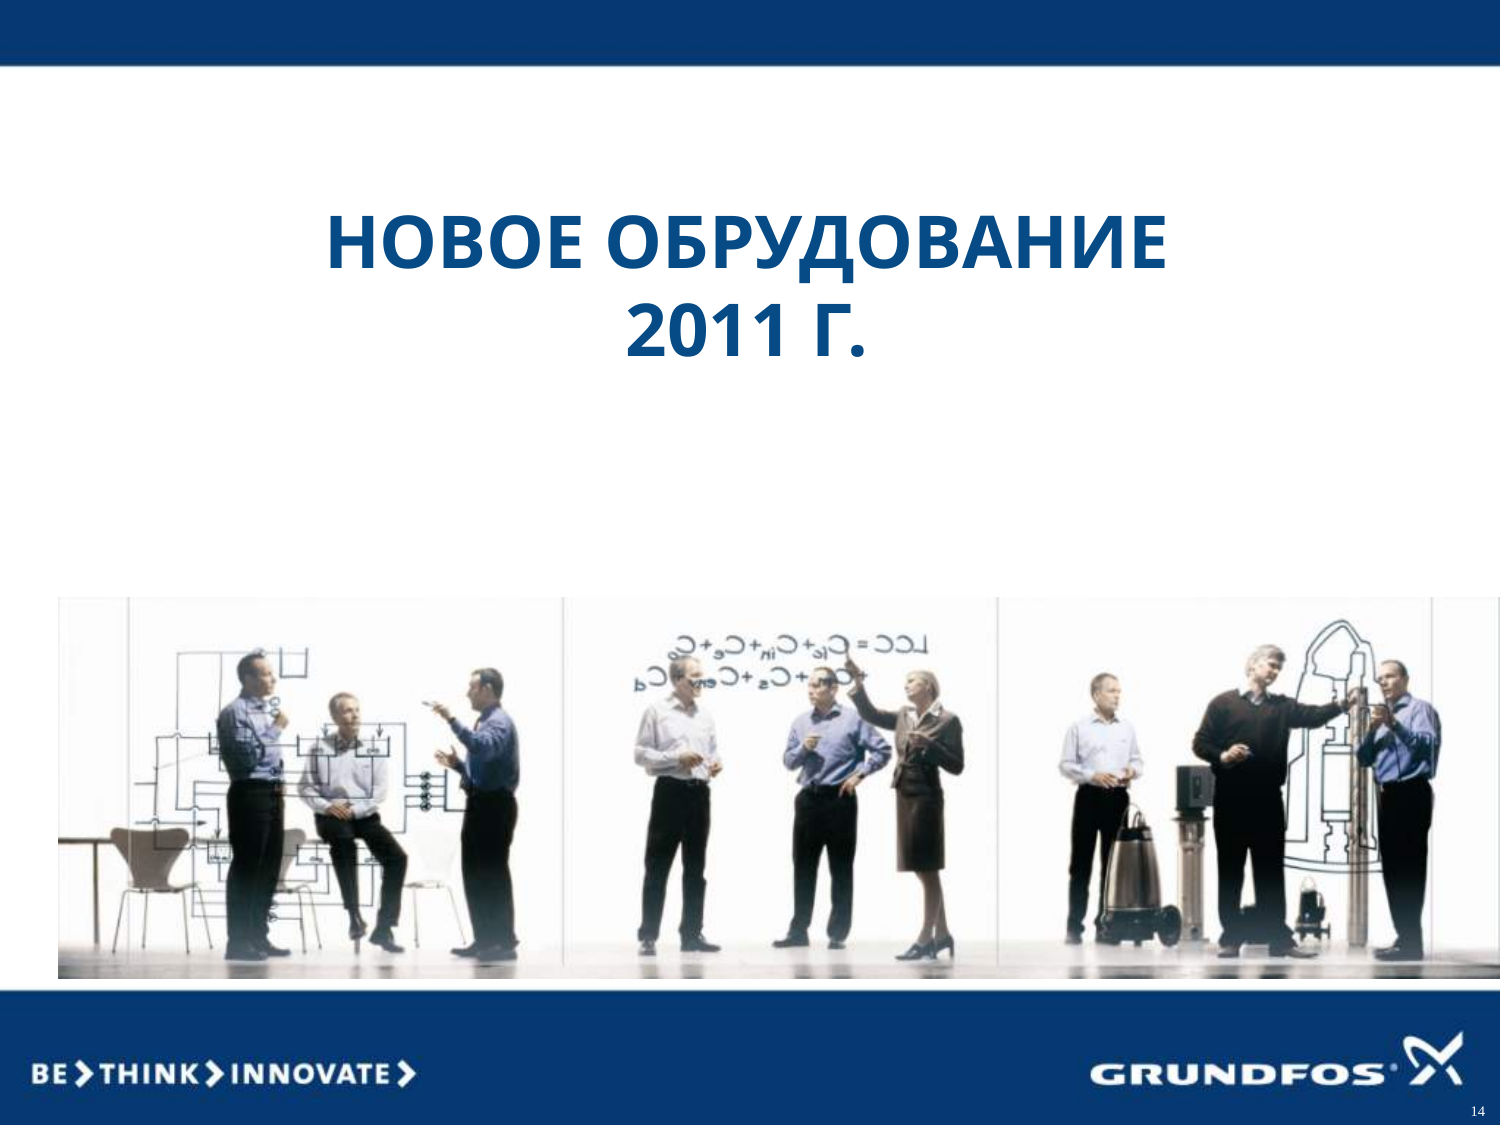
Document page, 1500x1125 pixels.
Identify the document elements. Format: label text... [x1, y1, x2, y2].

text_box НОВОЕ ОБРУДОВАНИЕ 2011 Г. [309, 188, 1204, 378]
picture [0, 0, 1500, 1125]
